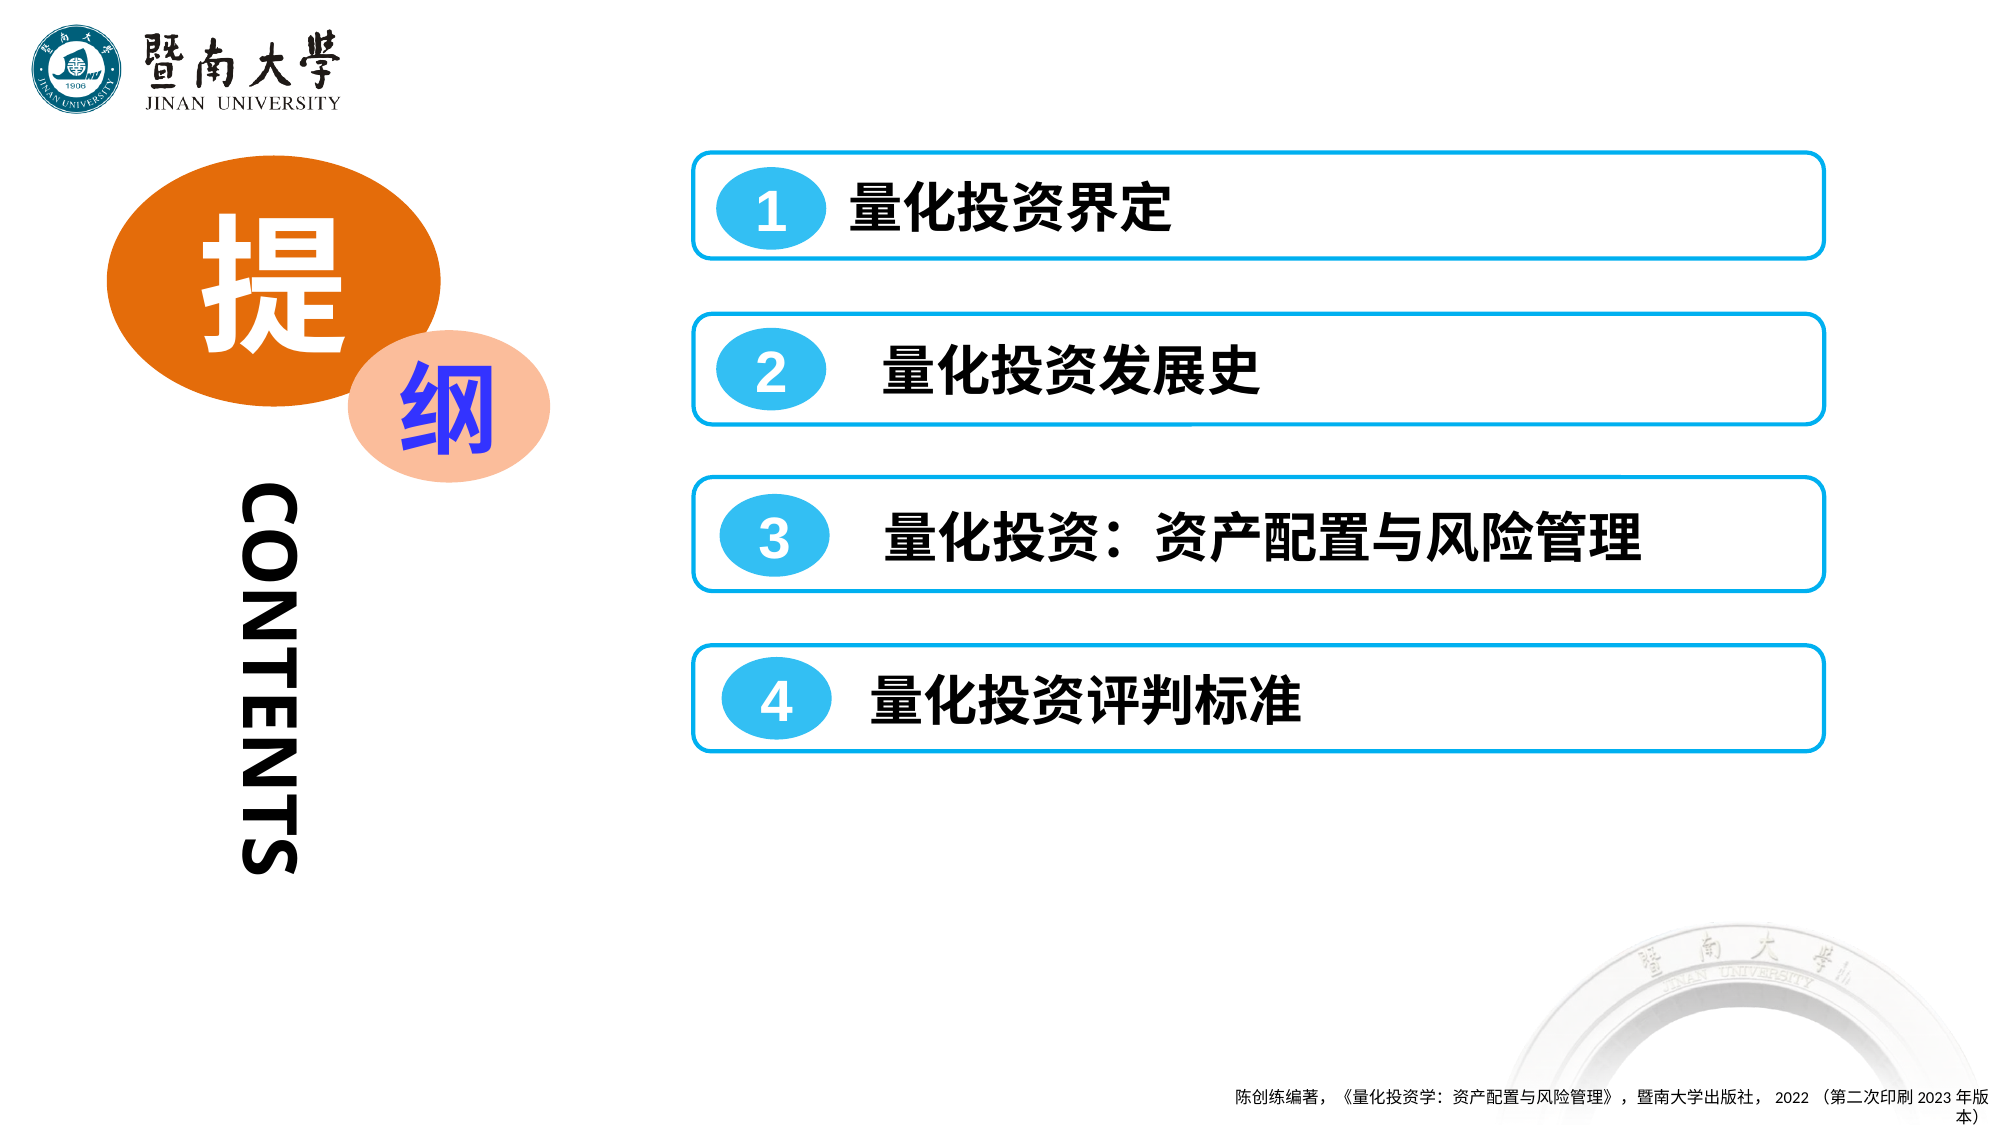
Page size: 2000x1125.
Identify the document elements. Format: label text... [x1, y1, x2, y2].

text_box 量化投资：资产配置与风险管理 [691, 474, 1827, 594]
text_box 1 [716, 167, 827, 250]
text_box 4 [721, 656, 832, 740]
text_box 提 [106, 155, 441, 407]
text_box 量化投资评判标准 [691, 643, 1827, 754]
text_box 3 [719, 493, 830, 577]
text_box 纲 [347, 330, 551, 483]
text_box 2 [716, 327, 827, 411]
text_box 量化投资发展史 [691, 311, 1827, 427]
text_box CONTENTS [206, 479, 341, 931]
text_box 量化投资界定 [691, 150, 1827, 261]
picture [31, 24, 341, 114]
picture [1428, 896, 2000, 1125]
